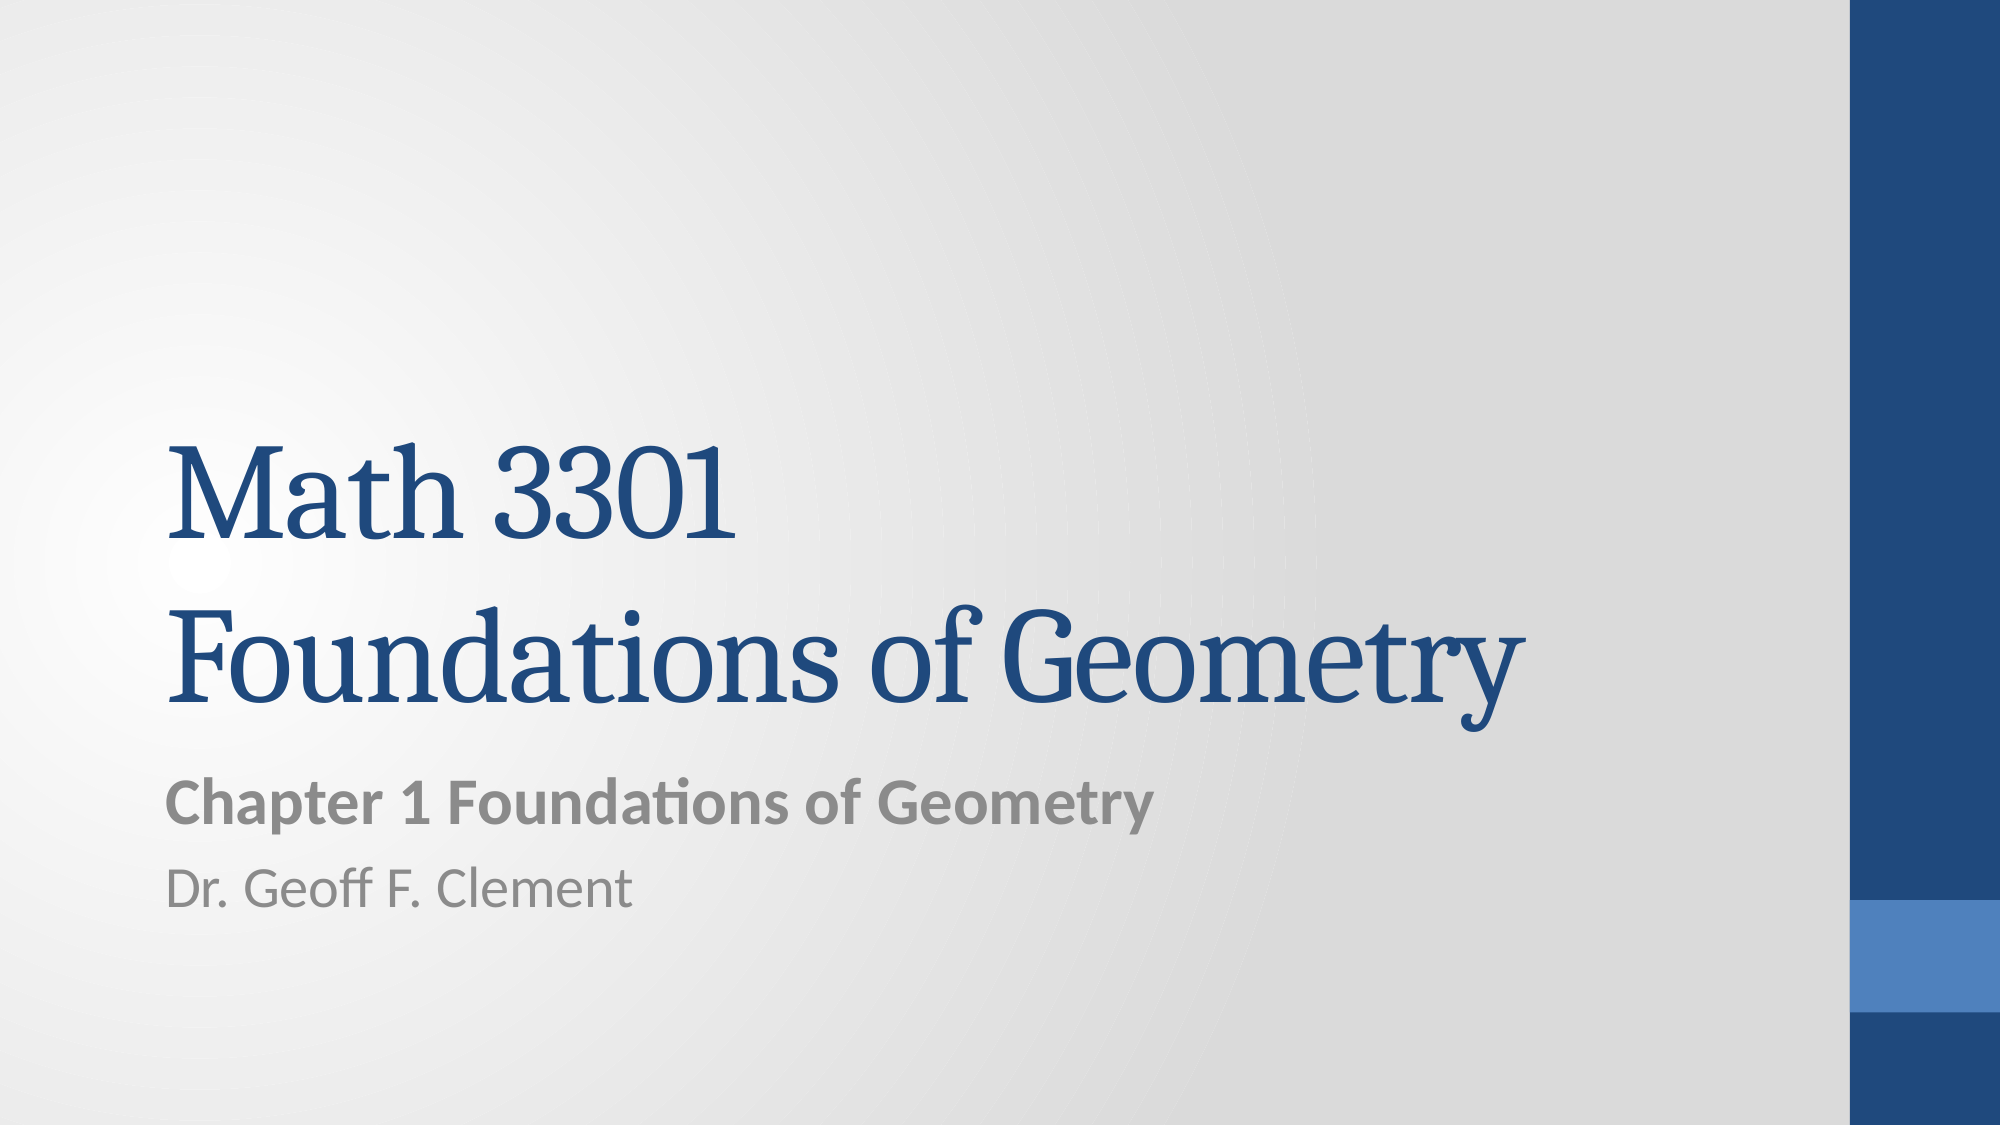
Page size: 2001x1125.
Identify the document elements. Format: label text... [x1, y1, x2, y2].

title Math 3301 Foundations of Geometry [150, 312, 1800, 738]
subtitle Chapter 1 Foundations of Geometry Dr. Geoff F. Clement [150, 750, 1564, 998]
